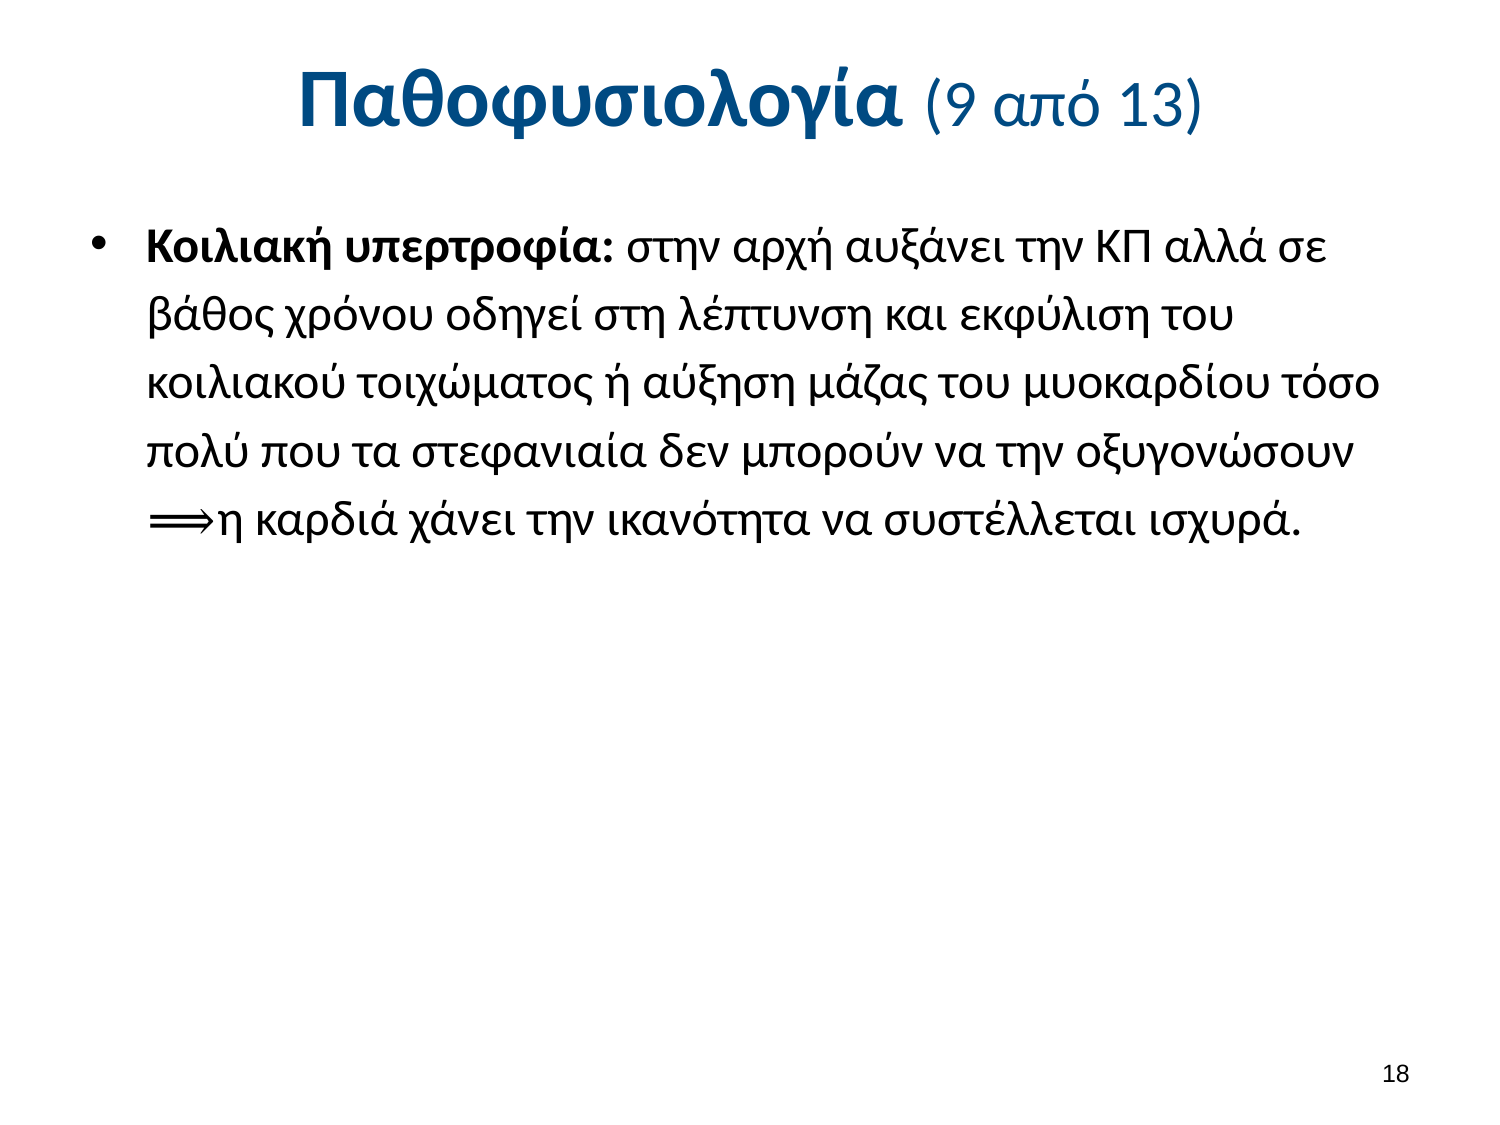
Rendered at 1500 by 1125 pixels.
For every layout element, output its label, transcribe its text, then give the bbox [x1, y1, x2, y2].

title Παθοφυσιολογία (9 από 13) [76, 19, 1427, 169]
slide_number 17 [1074, 1042, 1425, 1103]
list Κοιλιακή υπερτροφία: στην αρχή αυξάνει την ΚΠ αλλά σε βάθος χρόνου οδηγεί στη λέπτυνση και εκφύλιση του κοιλιακού τοιχώματος ή αύξηση μάζας του μυοκαρδίου τόσο πολύ που τα στεφανιαία δεν μπορούν να την οξυγονώσουν ⟹η καρδιά χάνει την ικανότητα να συστέλλεται ισχυρά. [75, 196, 1425, 1024]
